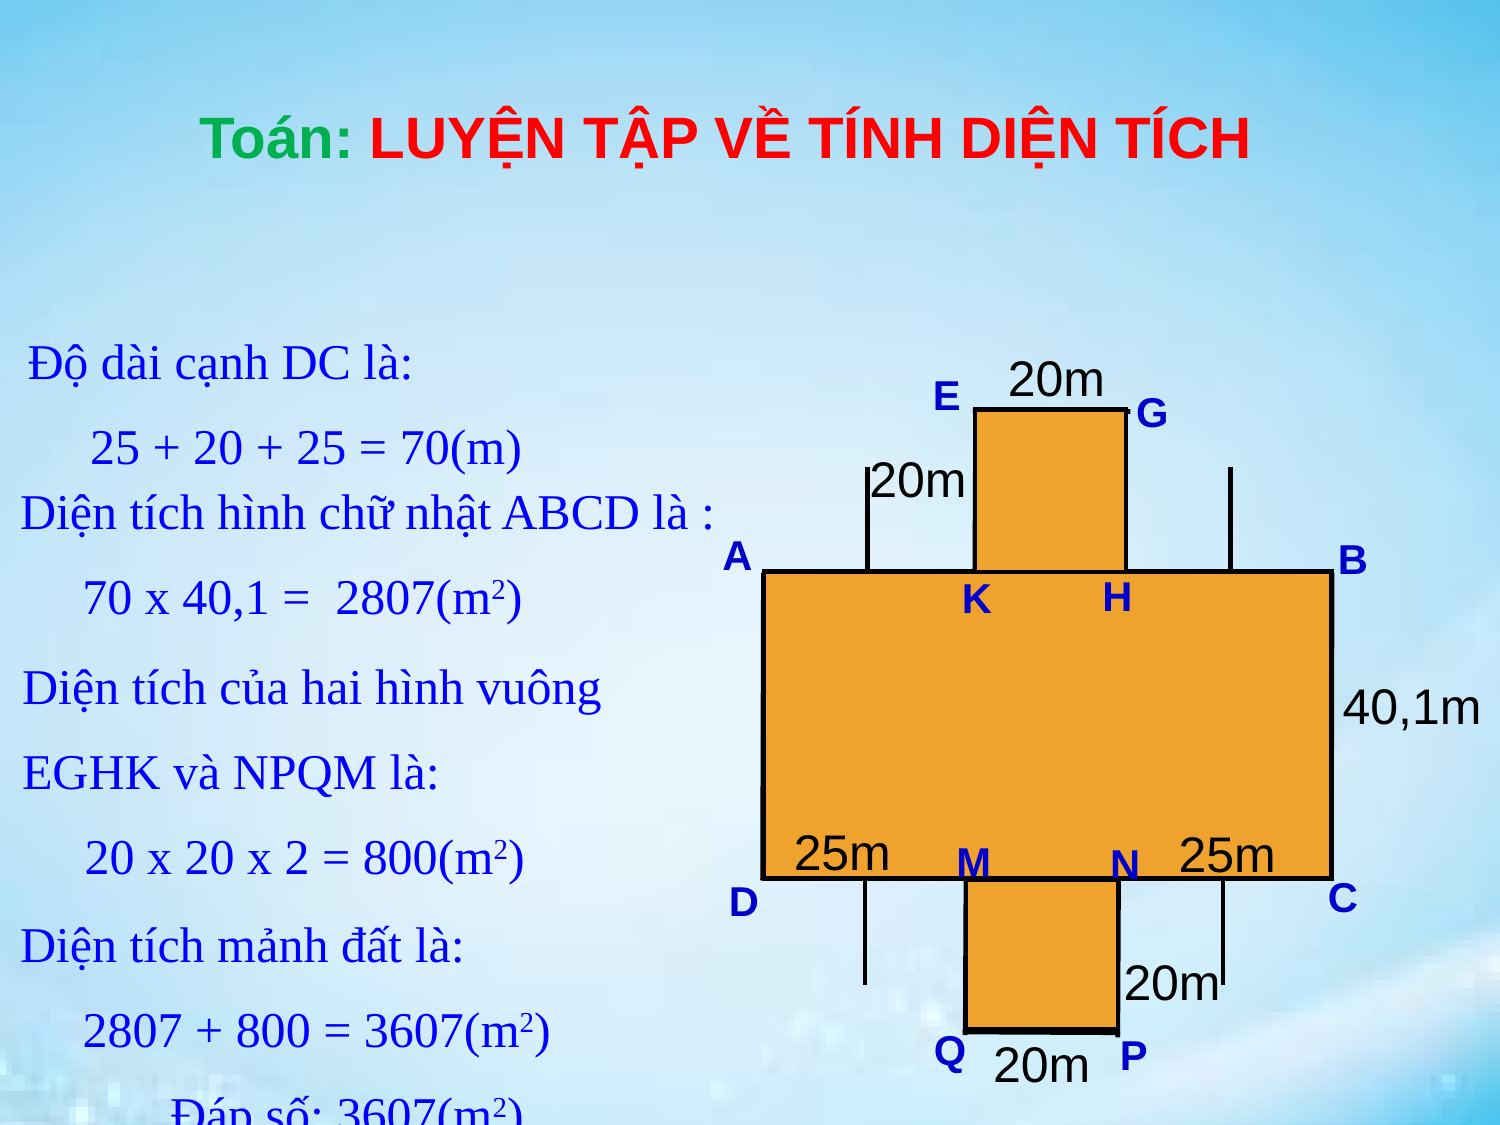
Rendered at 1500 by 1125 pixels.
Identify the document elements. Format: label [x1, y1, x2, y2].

picture [0, 0, 1500, 1125]
text_box [760, 410, 1335, 1038]
